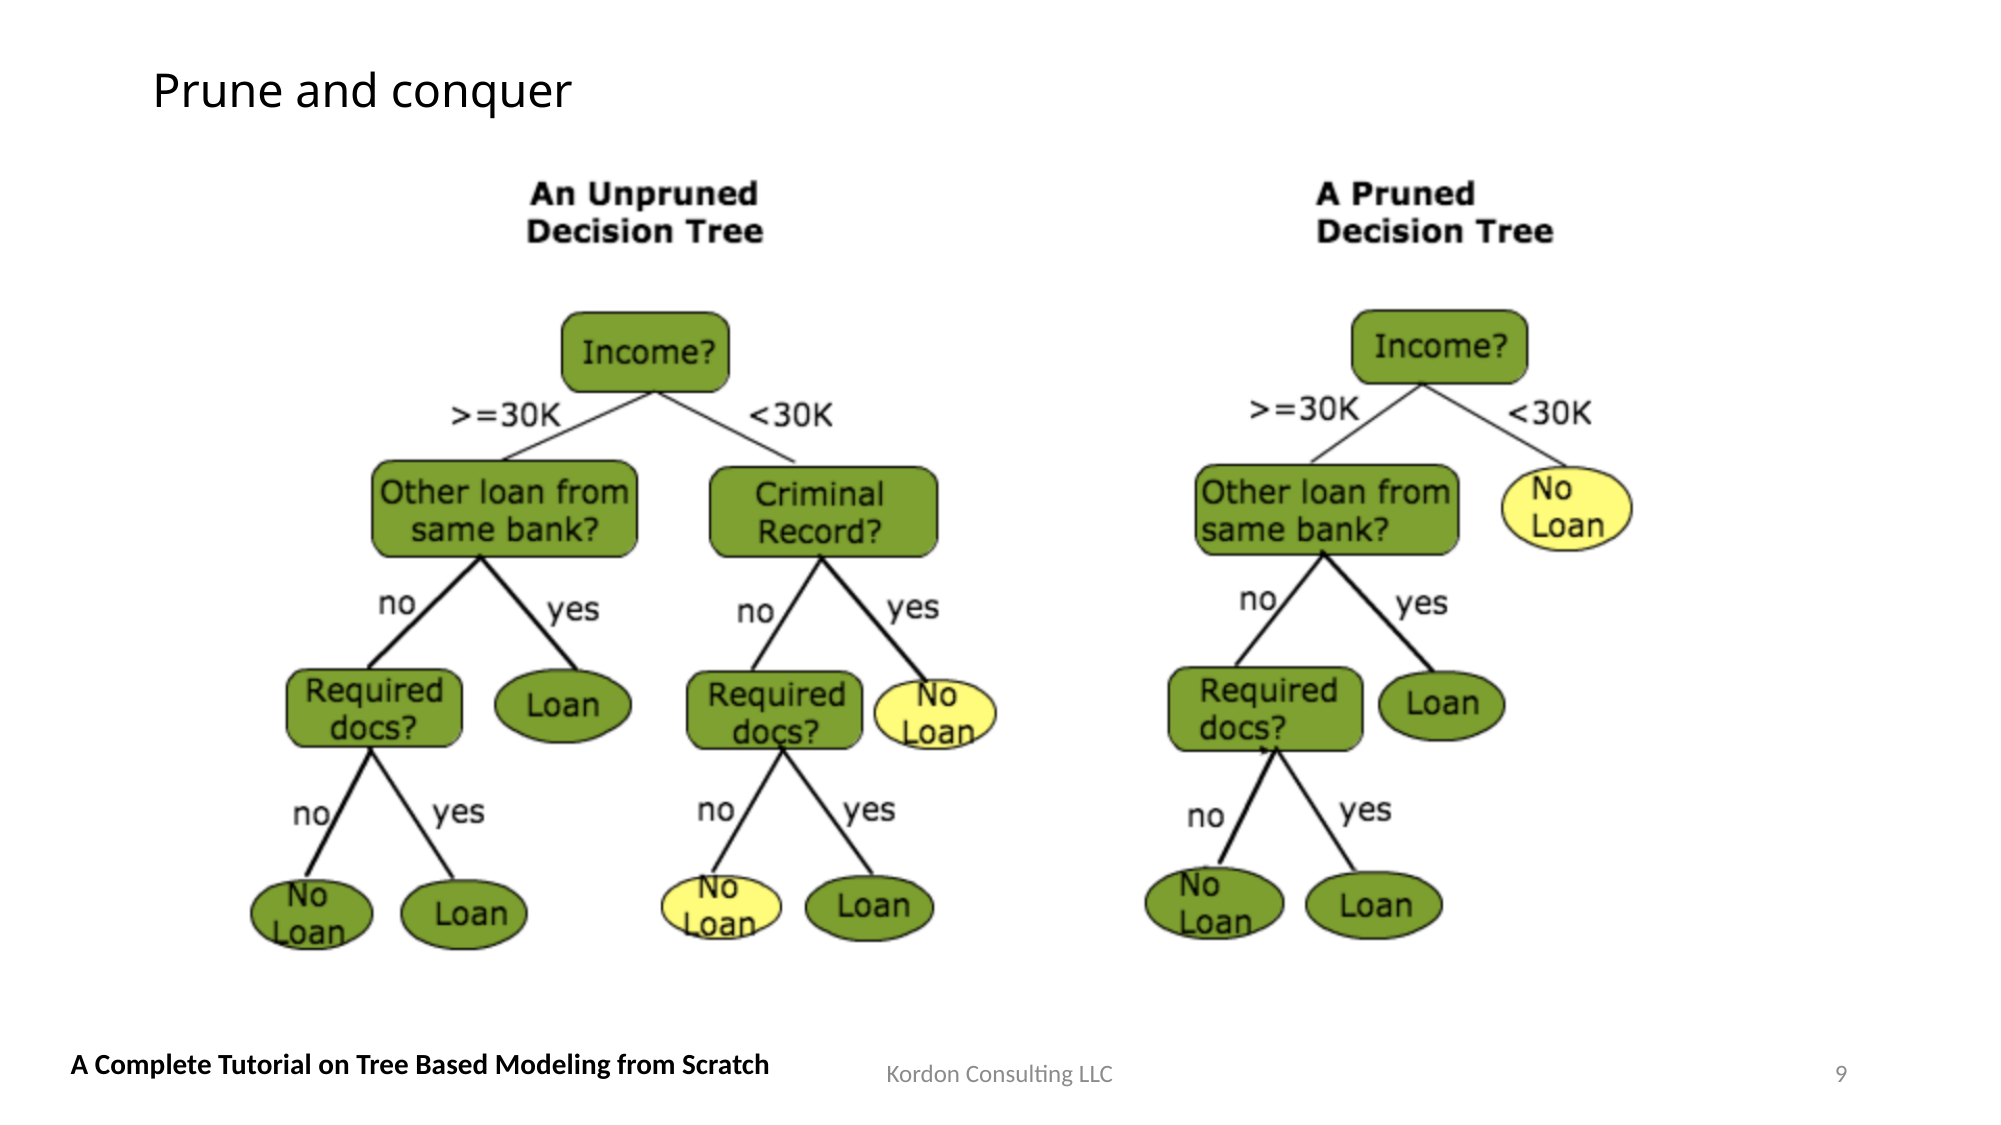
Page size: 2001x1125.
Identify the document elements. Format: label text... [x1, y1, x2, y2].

picture [217, 155, 1691, 971]
text_box A Complete Tutorial on Tree Based Modeling from Scratch [55, 1038, 786, 1089]
footer Kordon Consulting LLC [662, 1042, 1338, 1103]
slide_number 9 [1412, 1042, 1863, 1103]
title Prune and conquer [137, 59, 1863, 126]
